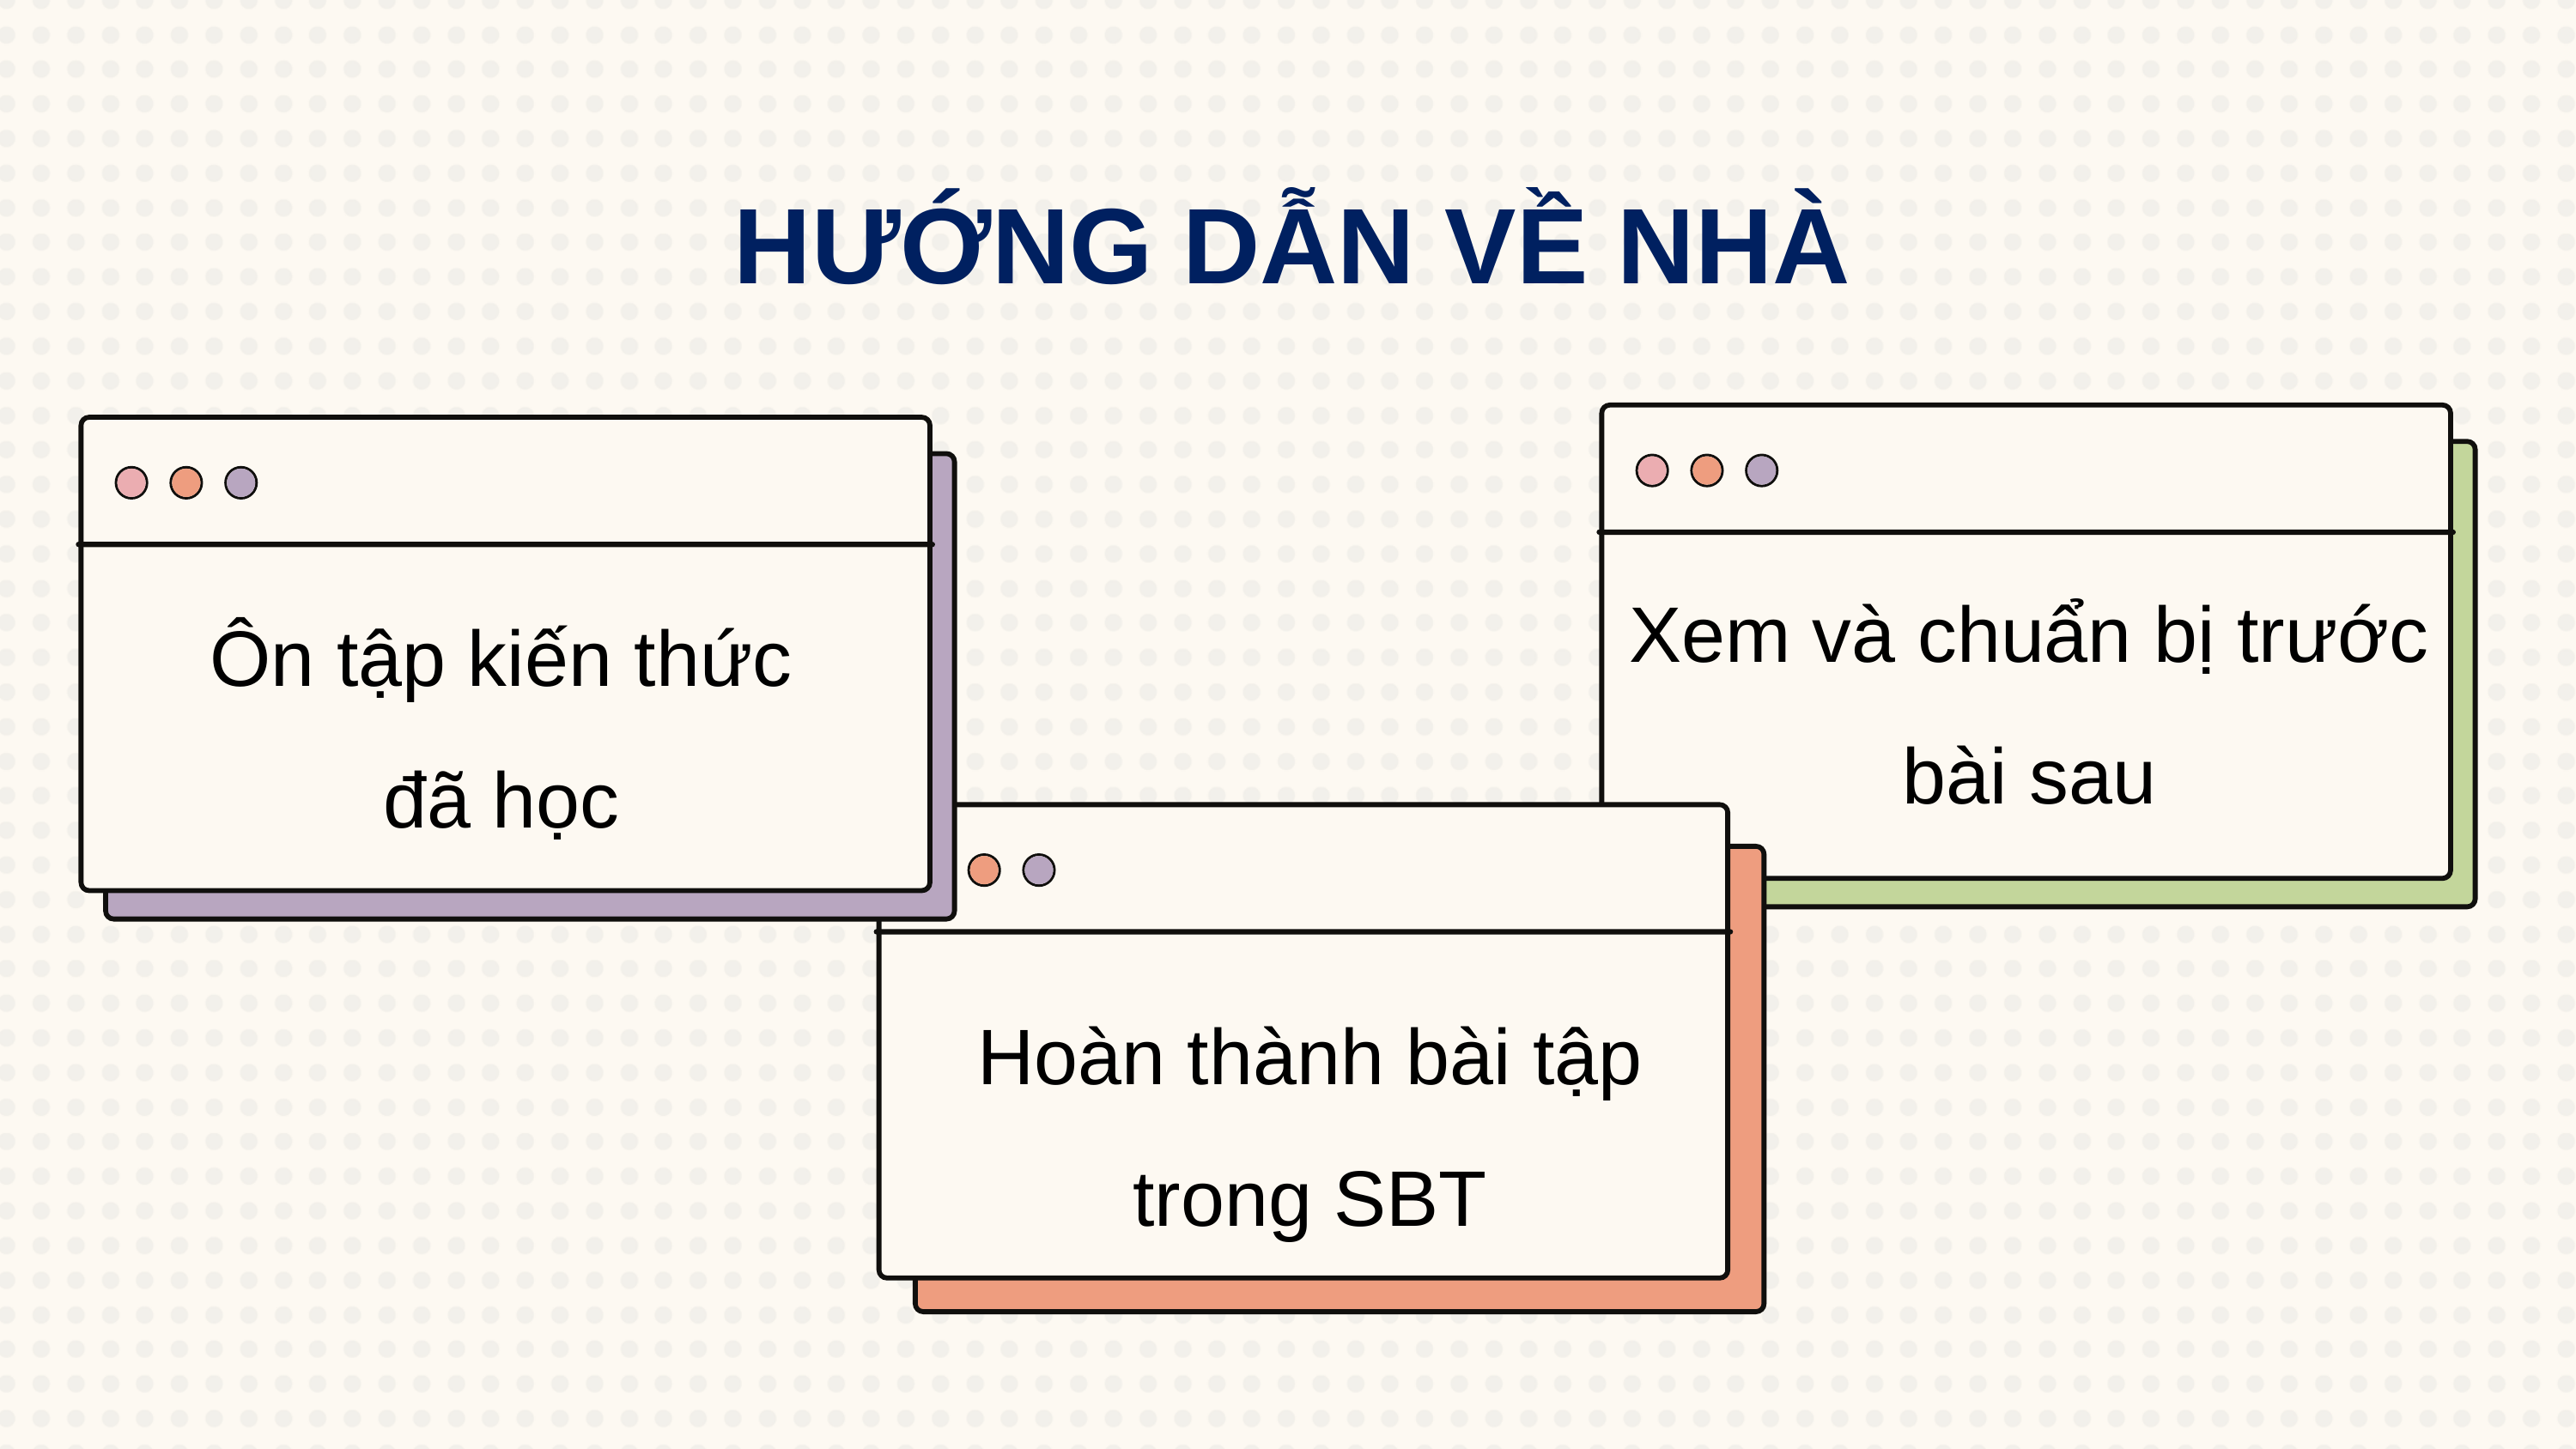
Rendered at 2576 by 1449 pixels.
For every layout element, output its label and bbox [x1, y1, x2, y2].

text_box [1599, 402, 2478, 910]
text_box [78, 414, 957, 922]
picture [0, 0, 2576, 1449]
text_box [876, 802, 1767, 1315]
